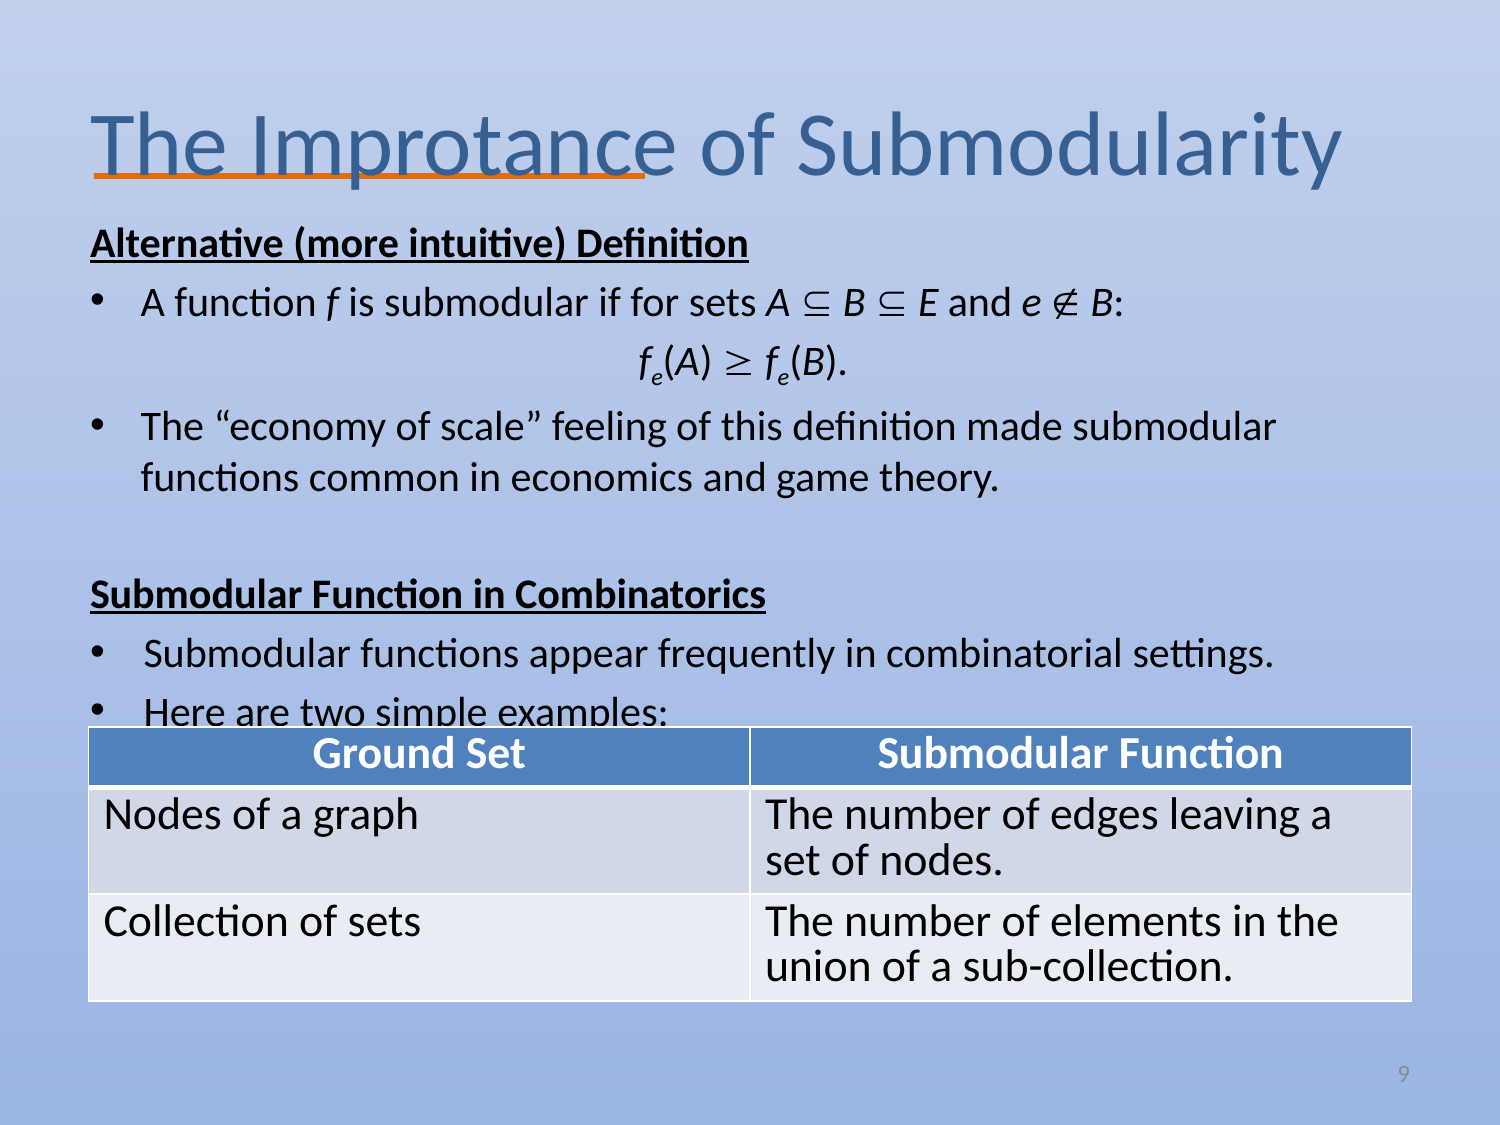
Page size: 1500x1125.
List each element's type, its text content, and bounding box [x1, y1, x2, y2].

title The Improtance of Submodularity [75, 45, 1425, 233]
table_cell Nodes of a graph [89, 790, 749, 893]
table_header Ground Set [89, 728, 749, 785]
table_header Submodular Function [751, 728, 1411, 785]
table_cell Collection of sets [89, 895, 749, 1000]
table_cell The number of elements in the union of a sub-collection. [751, 895, 1411, 1000]
slide_number 9 [1074, 1042, 1425, 1103]
table_cell The number of edges leaving a set of nodes. [751, 790, 1411, 893]
list Alternative (more intuitive) Definition A function f is submodular if for sets A  B  E and e  B: fe(A)  fe(B). The “economy of scale” feeling of this definition made submodular functions common in economics and game theory. Submodular Function in Combinatorics Submodular functions appear frequently in combinatorial settings. Here are two simple examples: [75, 208, 1412, 752]
